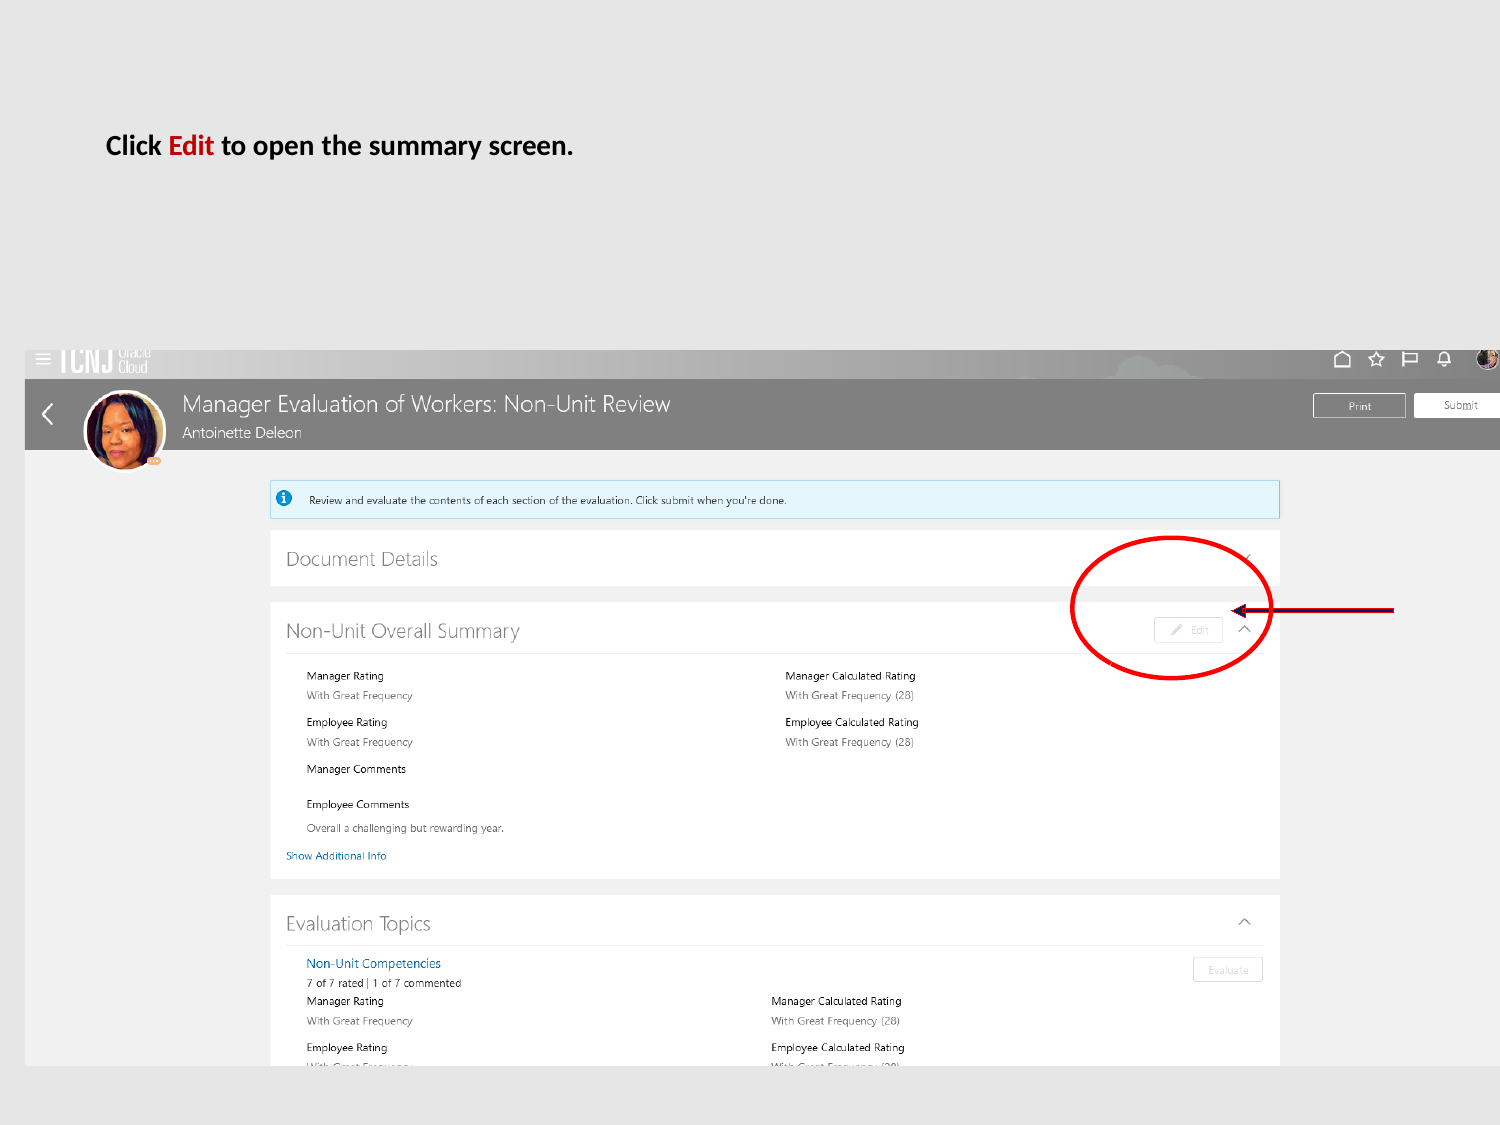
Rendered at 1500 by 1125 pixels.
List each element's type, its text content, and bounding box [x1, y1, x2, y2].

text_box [1071, 537, 1394, 679]
text_box Click Edit to open the summary screen. [104, 124, 759, 162]
picture [24, 349, 1500, 1066]
